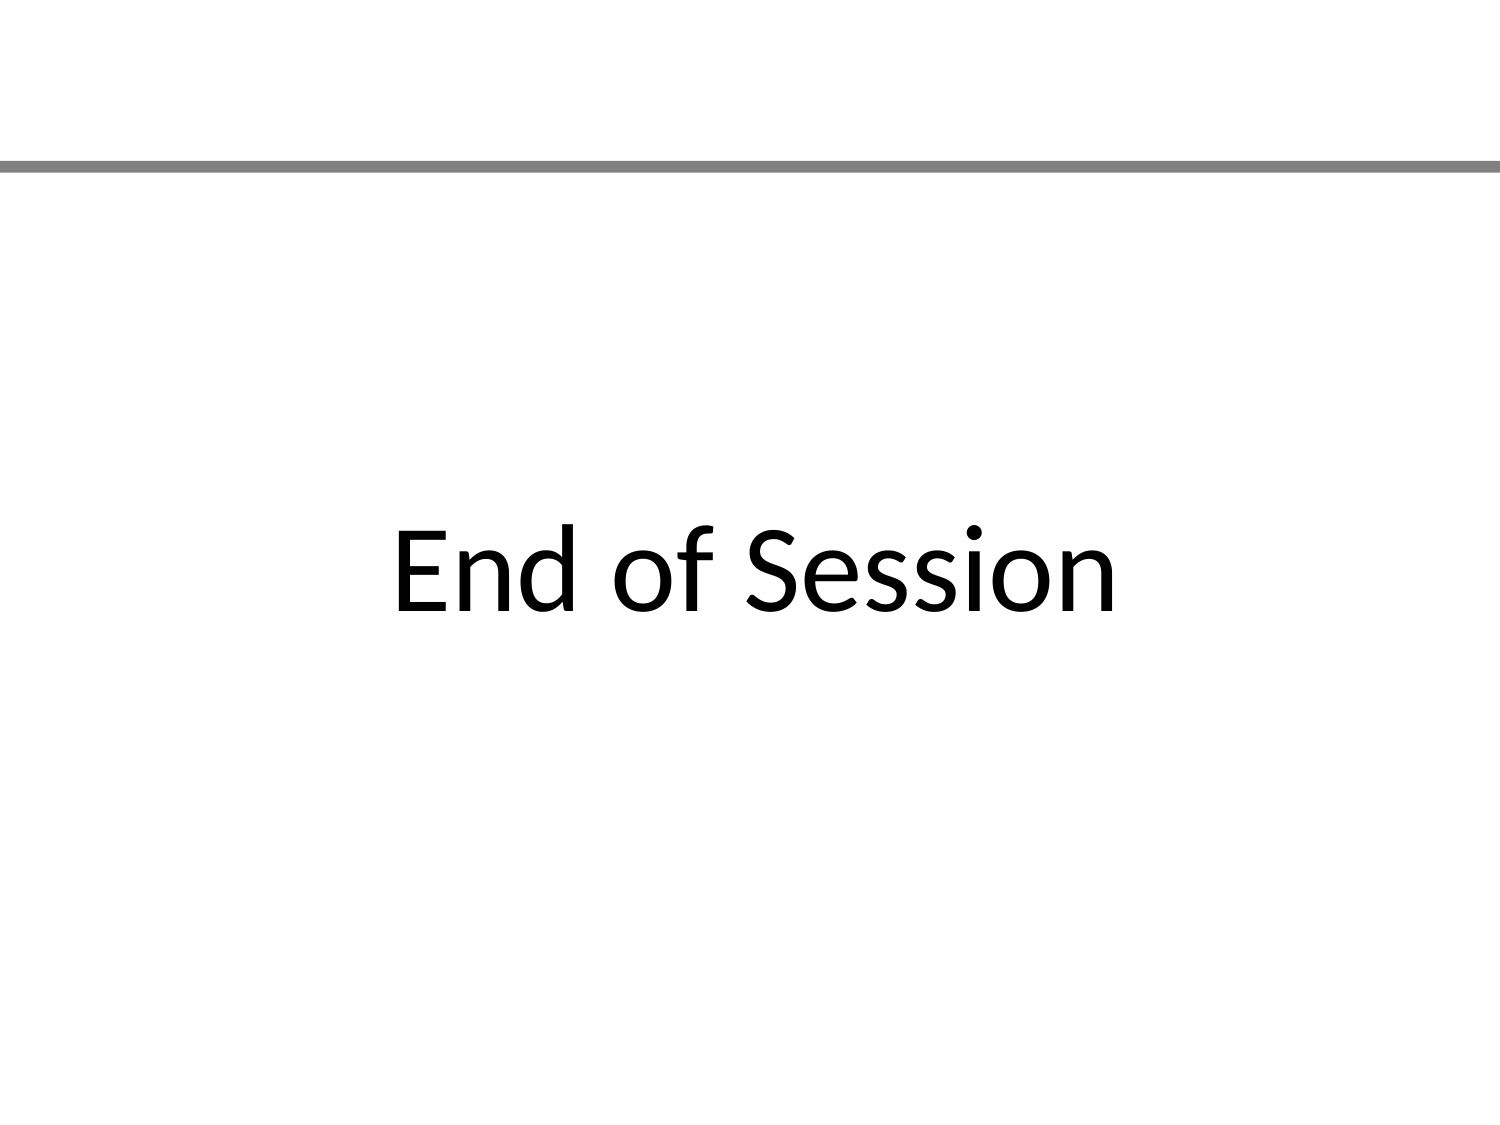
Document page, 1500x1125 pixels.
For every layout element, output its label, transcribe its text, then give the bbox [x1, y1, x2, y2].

text_box End of Session [53, 479, 1459, 644]
